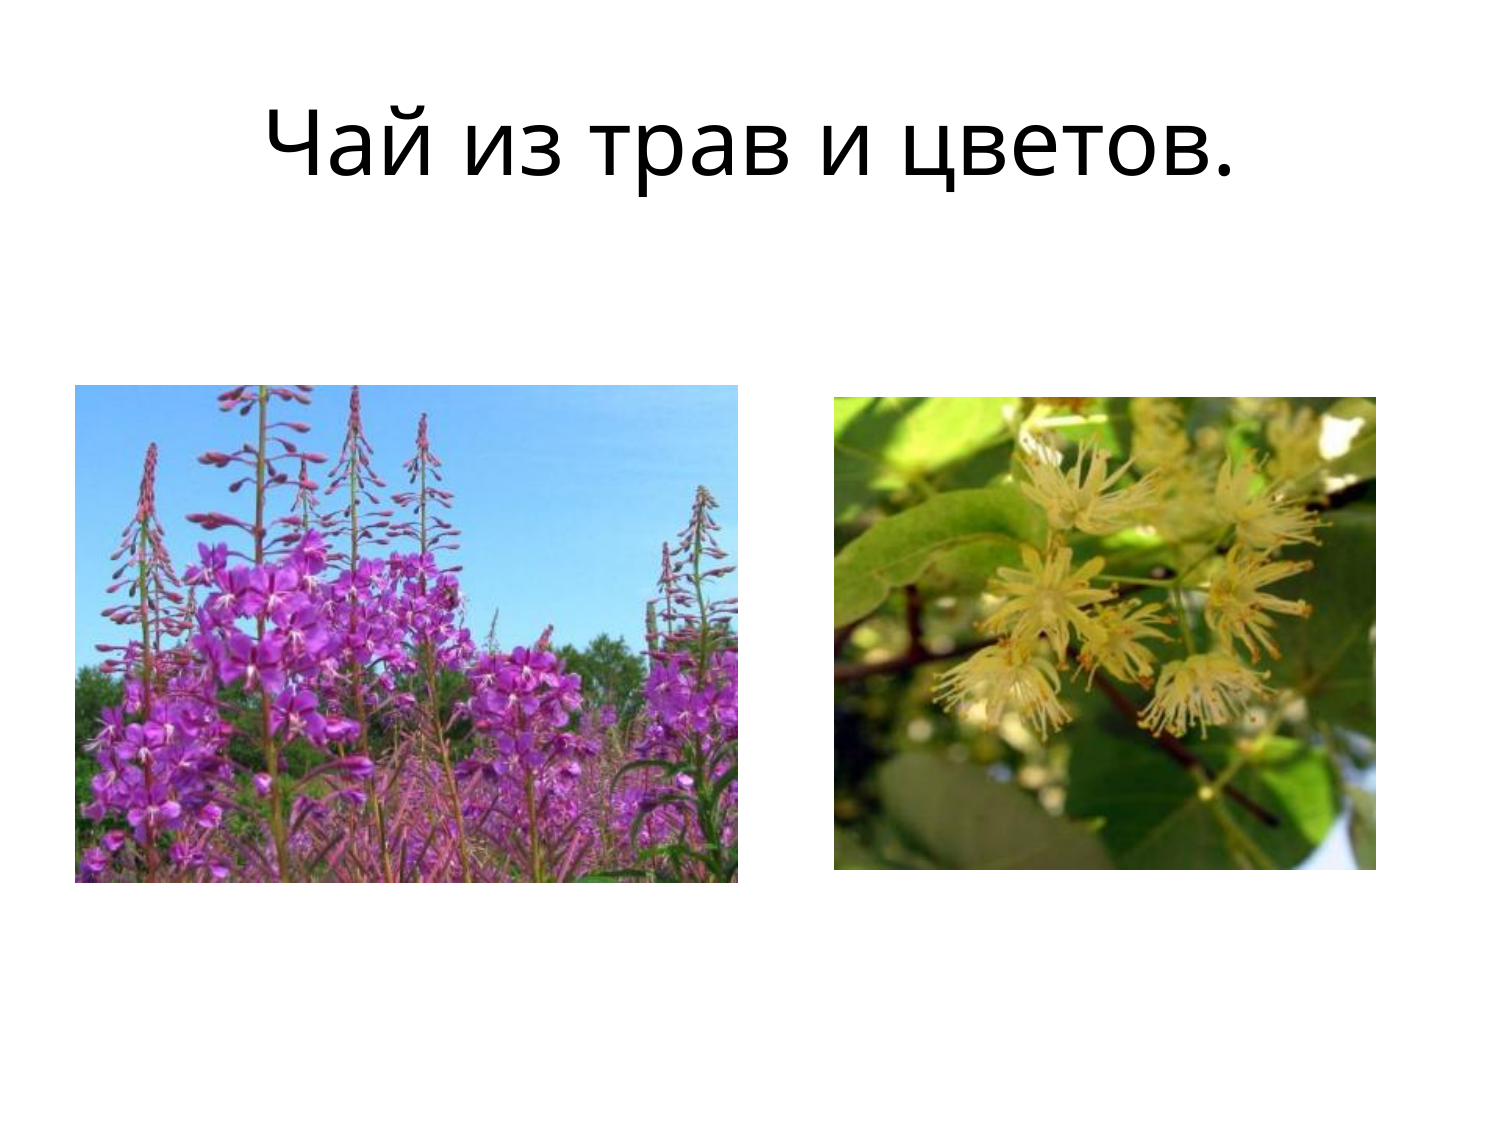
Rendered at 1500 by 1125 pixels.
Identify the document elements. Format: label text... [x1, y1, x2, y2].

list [833, 396, 1377, 870]
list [74, 384, 738, 883]
title Чай из трав и цветов. [75, 45, 1425, 233]
